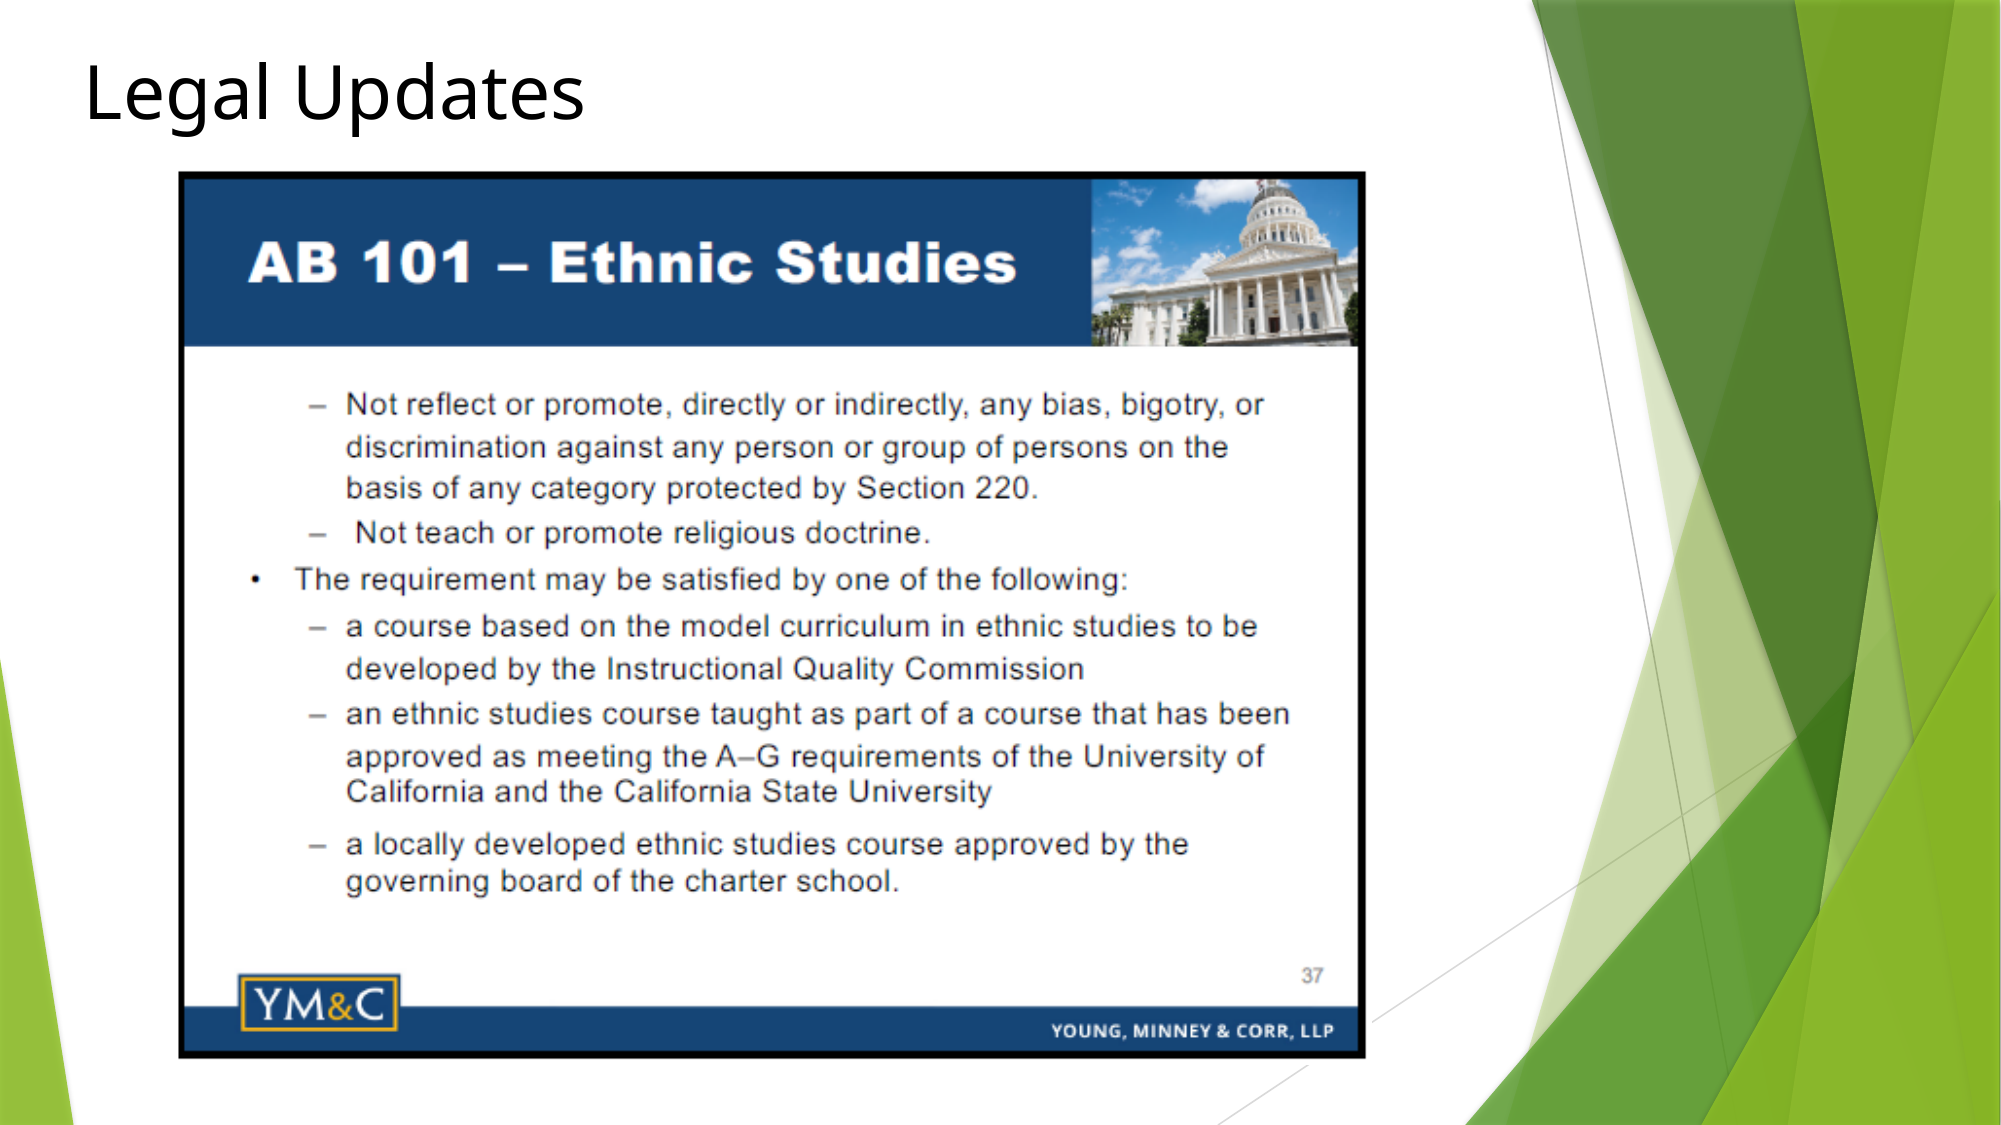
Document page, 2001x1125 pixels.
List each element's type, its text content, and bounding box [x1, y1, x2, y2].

title Legal Updates [69, 36, 1480, 169]
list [176, 167, 1372, 1066]
